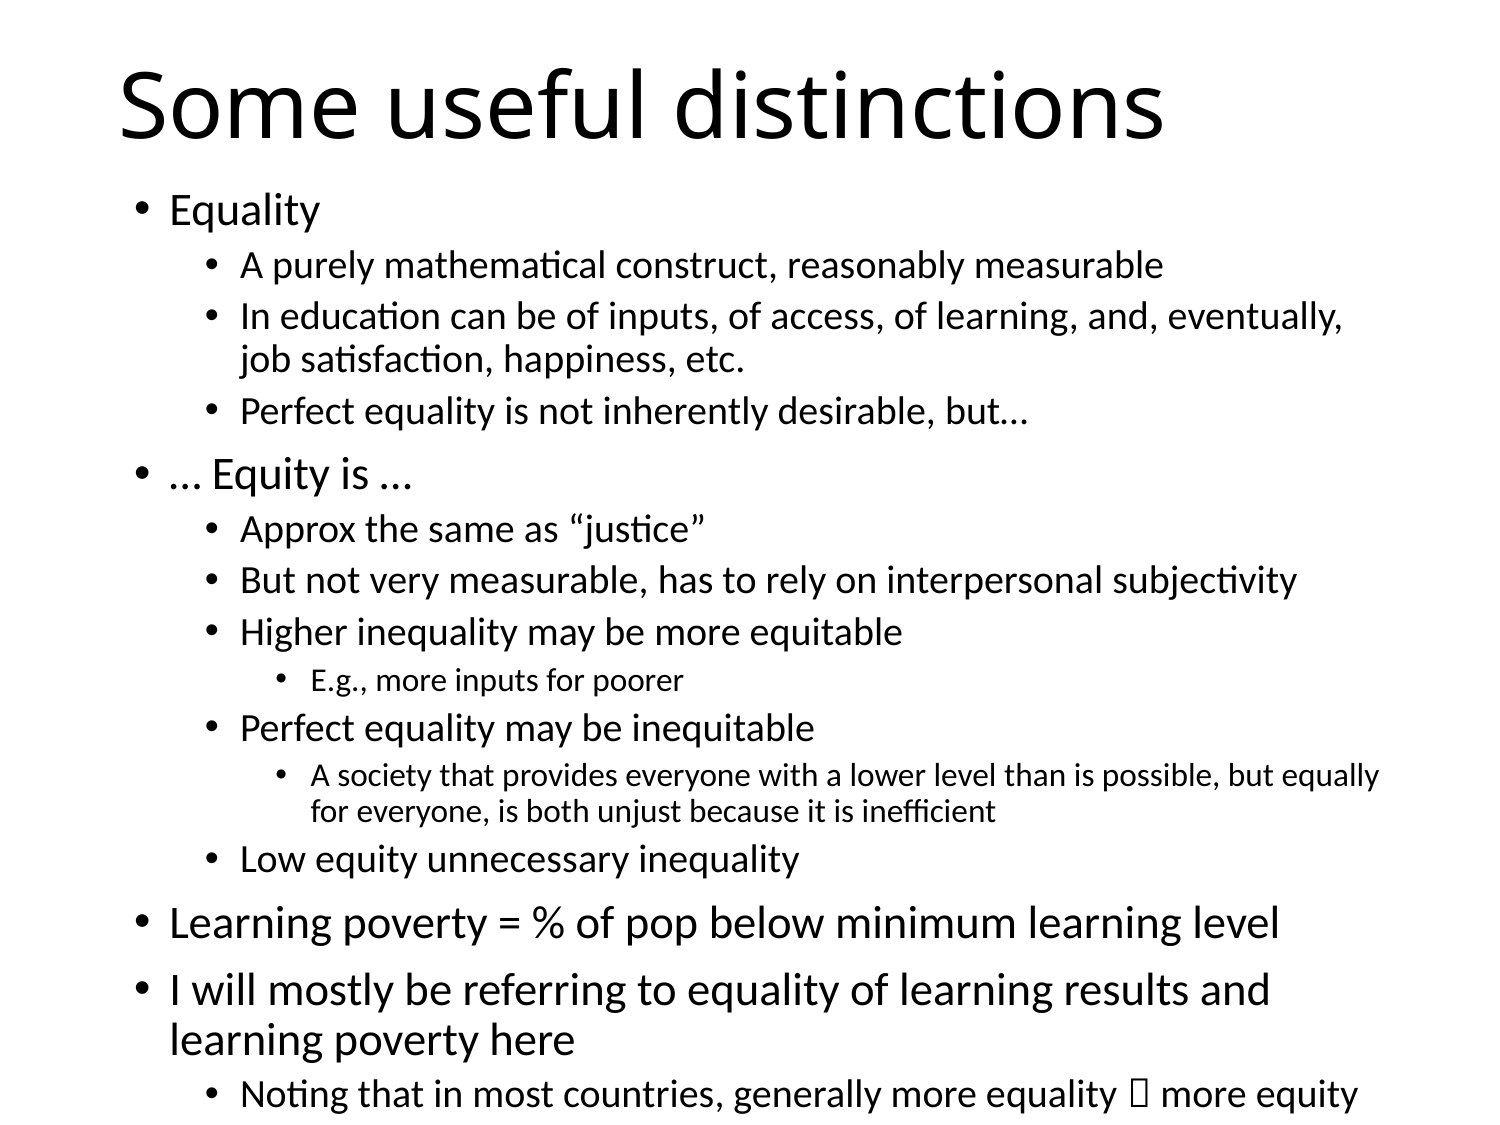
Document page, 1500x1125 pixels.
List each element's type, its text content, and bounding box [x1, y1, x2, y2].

list Equality A purely mathematical construct, reasonably measurable In education can be of inputs, of access, of learning, and, eventually, job satisfaction, happiness, etc. Perfect equality is not inherently desirable, but… … Equity is … Approx the same as “justice” But not very measurable, has to rely on interpersonal subjectivity Higher inequality may be more equitable E.g., more inputs for poorer Perfect equality may be inequitable A society that provides everyone with a lower level than is possible, but equally for everyone, is both unjust because it is inefficient Low equity unnecessary inequality Learning poverty = % of pop below minimum learning level I will mostly be referring to equality of learning results and learning poverty here Noting that in most countries, generally more equality  more equity [119, 178, 1413, 1125]
title Some useful distinctions [103, 0, 1397, 218]
